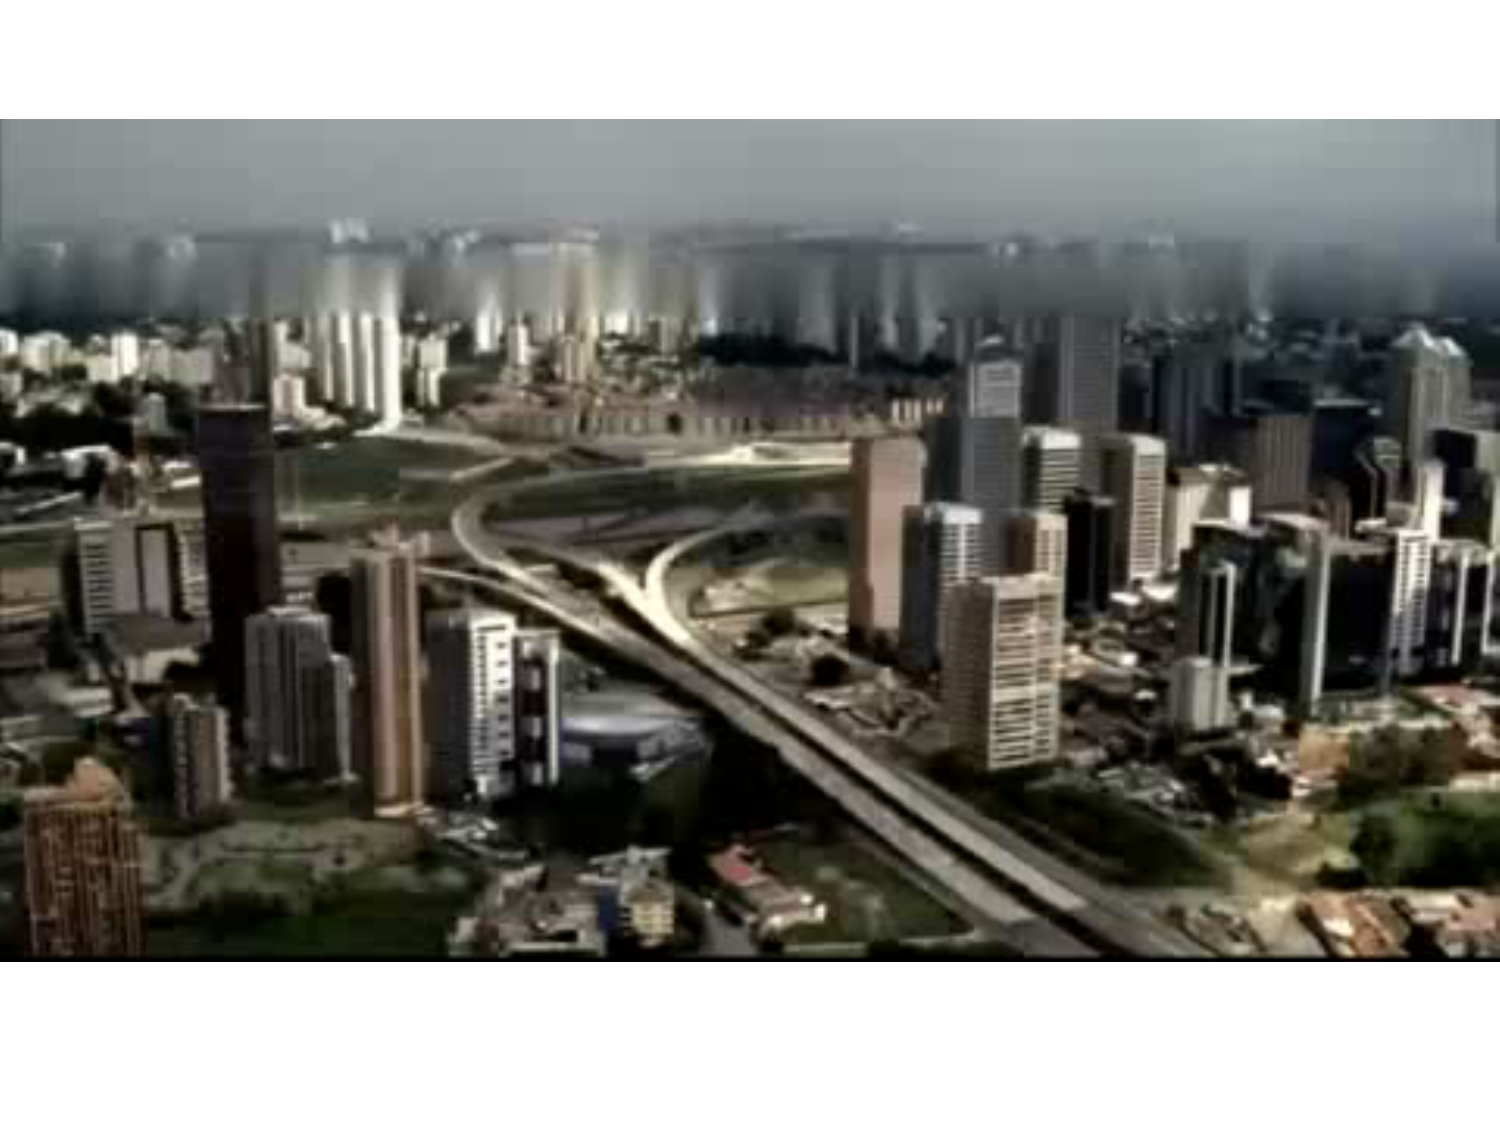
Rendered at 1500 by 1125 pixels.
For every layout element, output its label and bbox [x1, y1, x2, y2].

list [0, 118, 1500, 963]
